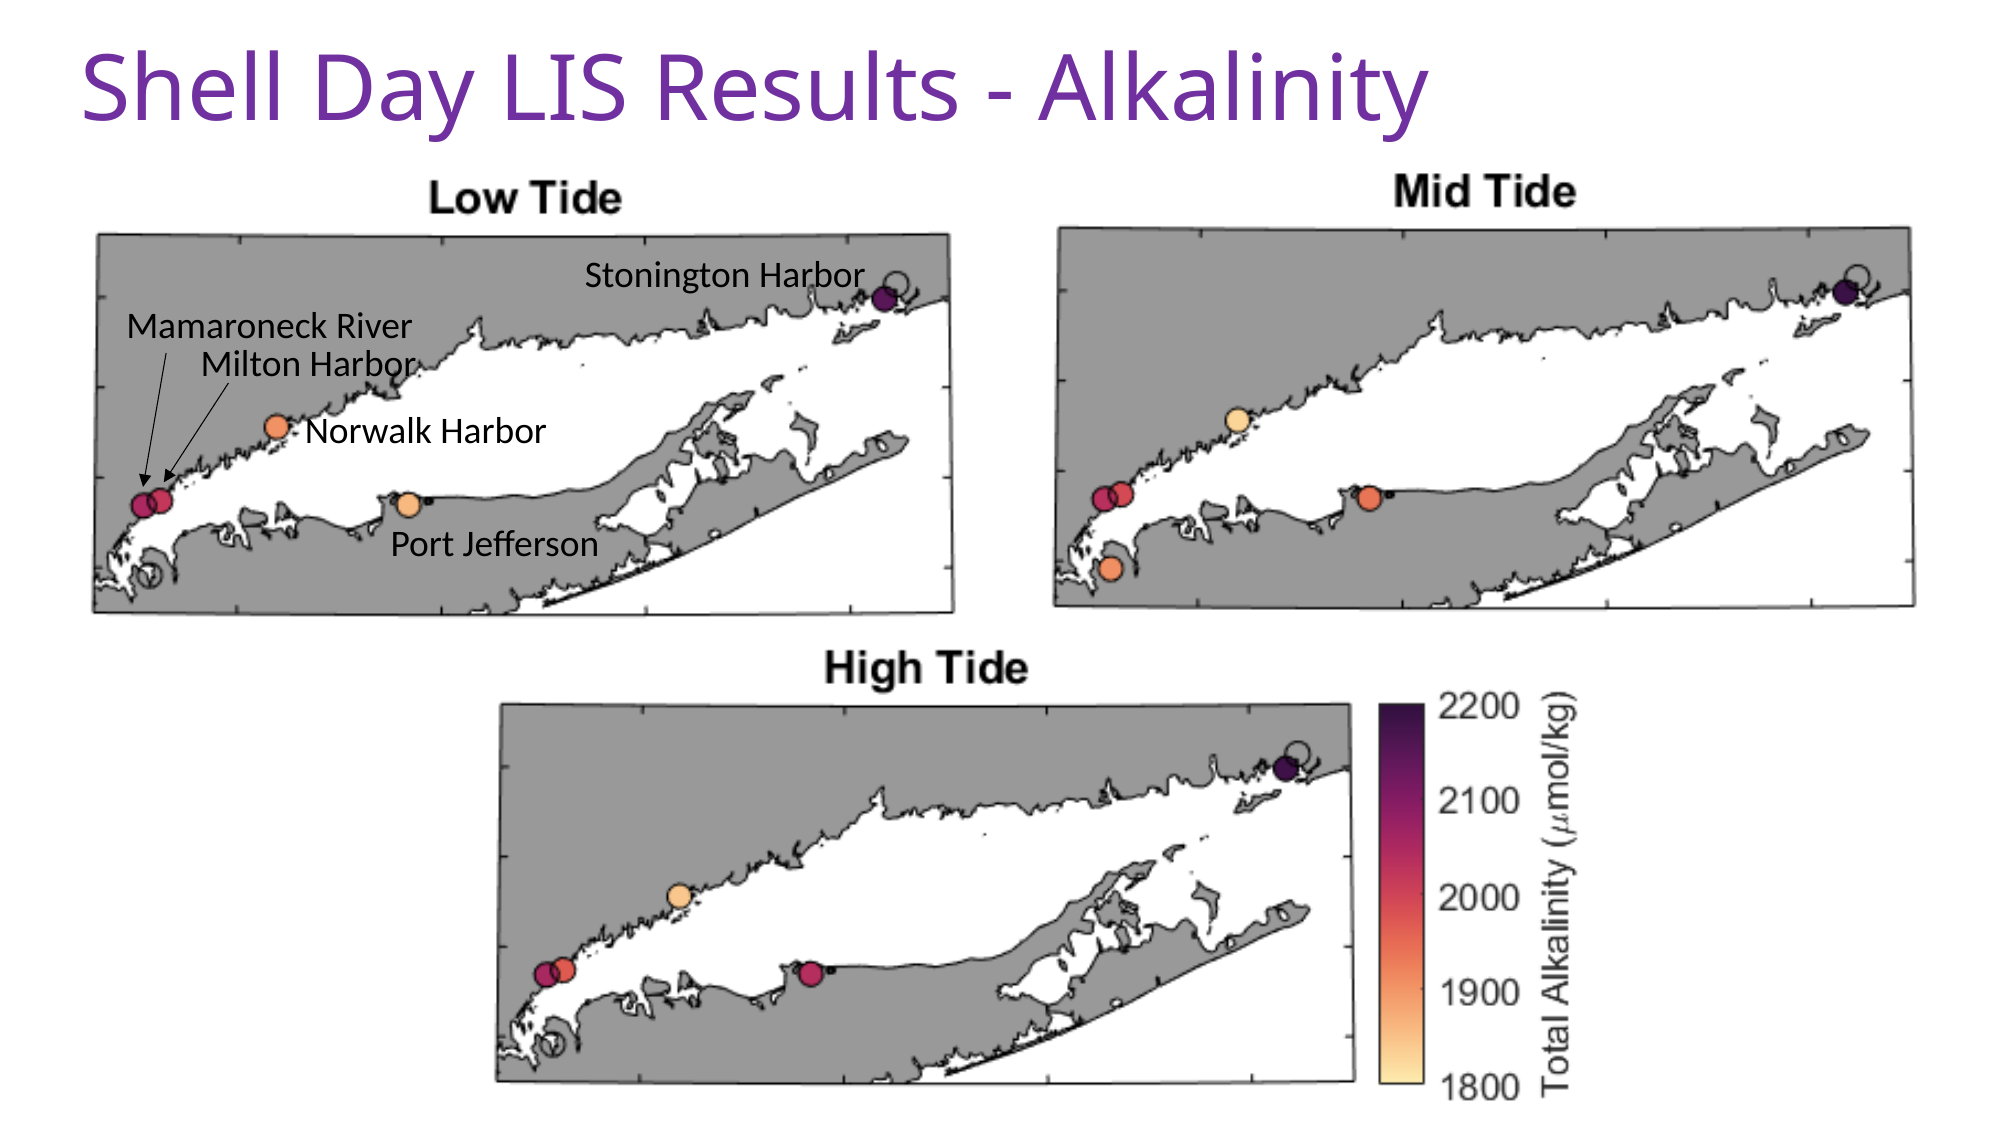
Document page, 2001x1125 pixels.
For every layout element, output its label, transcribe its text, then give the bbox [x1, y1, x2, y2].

picture [72, 161, 1593, 1125]
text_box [167, 382, 229, 483]
picture [1032, 161, 1928, 621]
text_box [143, 352, 167, 487]
title Shell Day LIS Results - Alkalinity [65, 20, 1791, 162]
